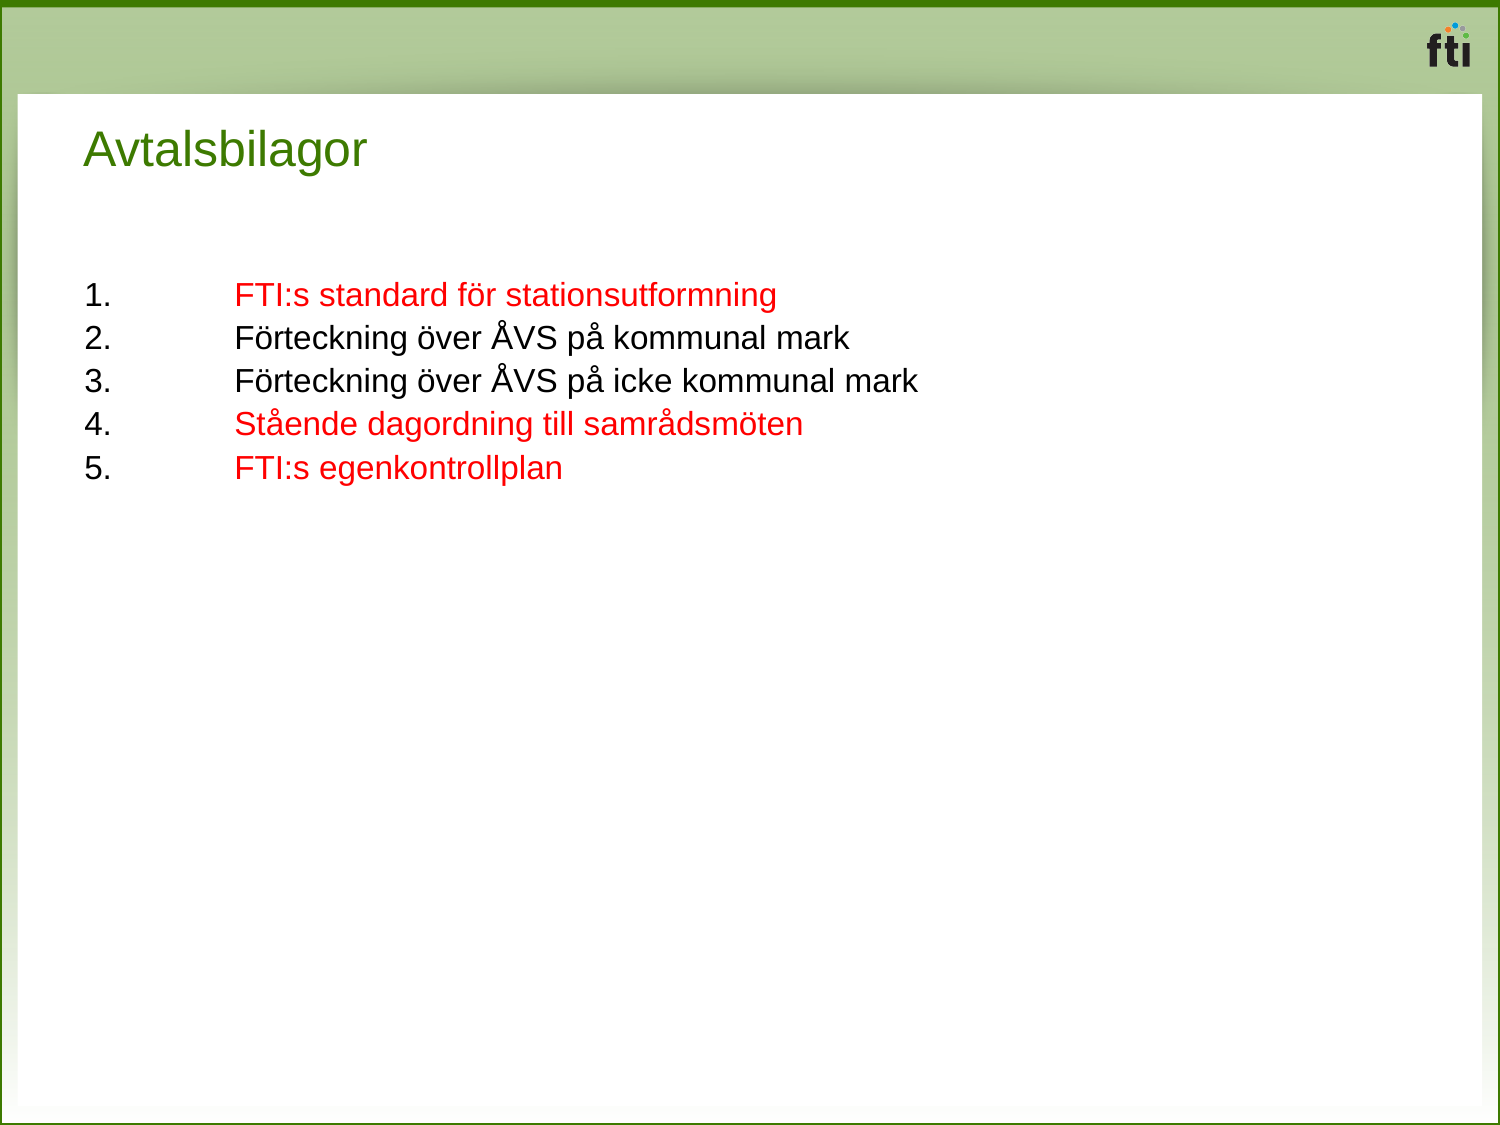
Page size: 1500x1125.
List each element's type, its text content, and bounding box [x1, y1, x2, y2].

picture [0, 22, 1500, 440]
title Avtalsbilagor [83, 93, 1407, 195]
list 1. FTI:s standard för stationsutformning 2. Förteckning över ÅVS på kommunal mark 3. Förteckning över ÅVS på icke kommunal mark 4. Stående dagordning till samrådsmöten 5. FTI:s egenkontrollplan [72, 272, 1419, 1042]
